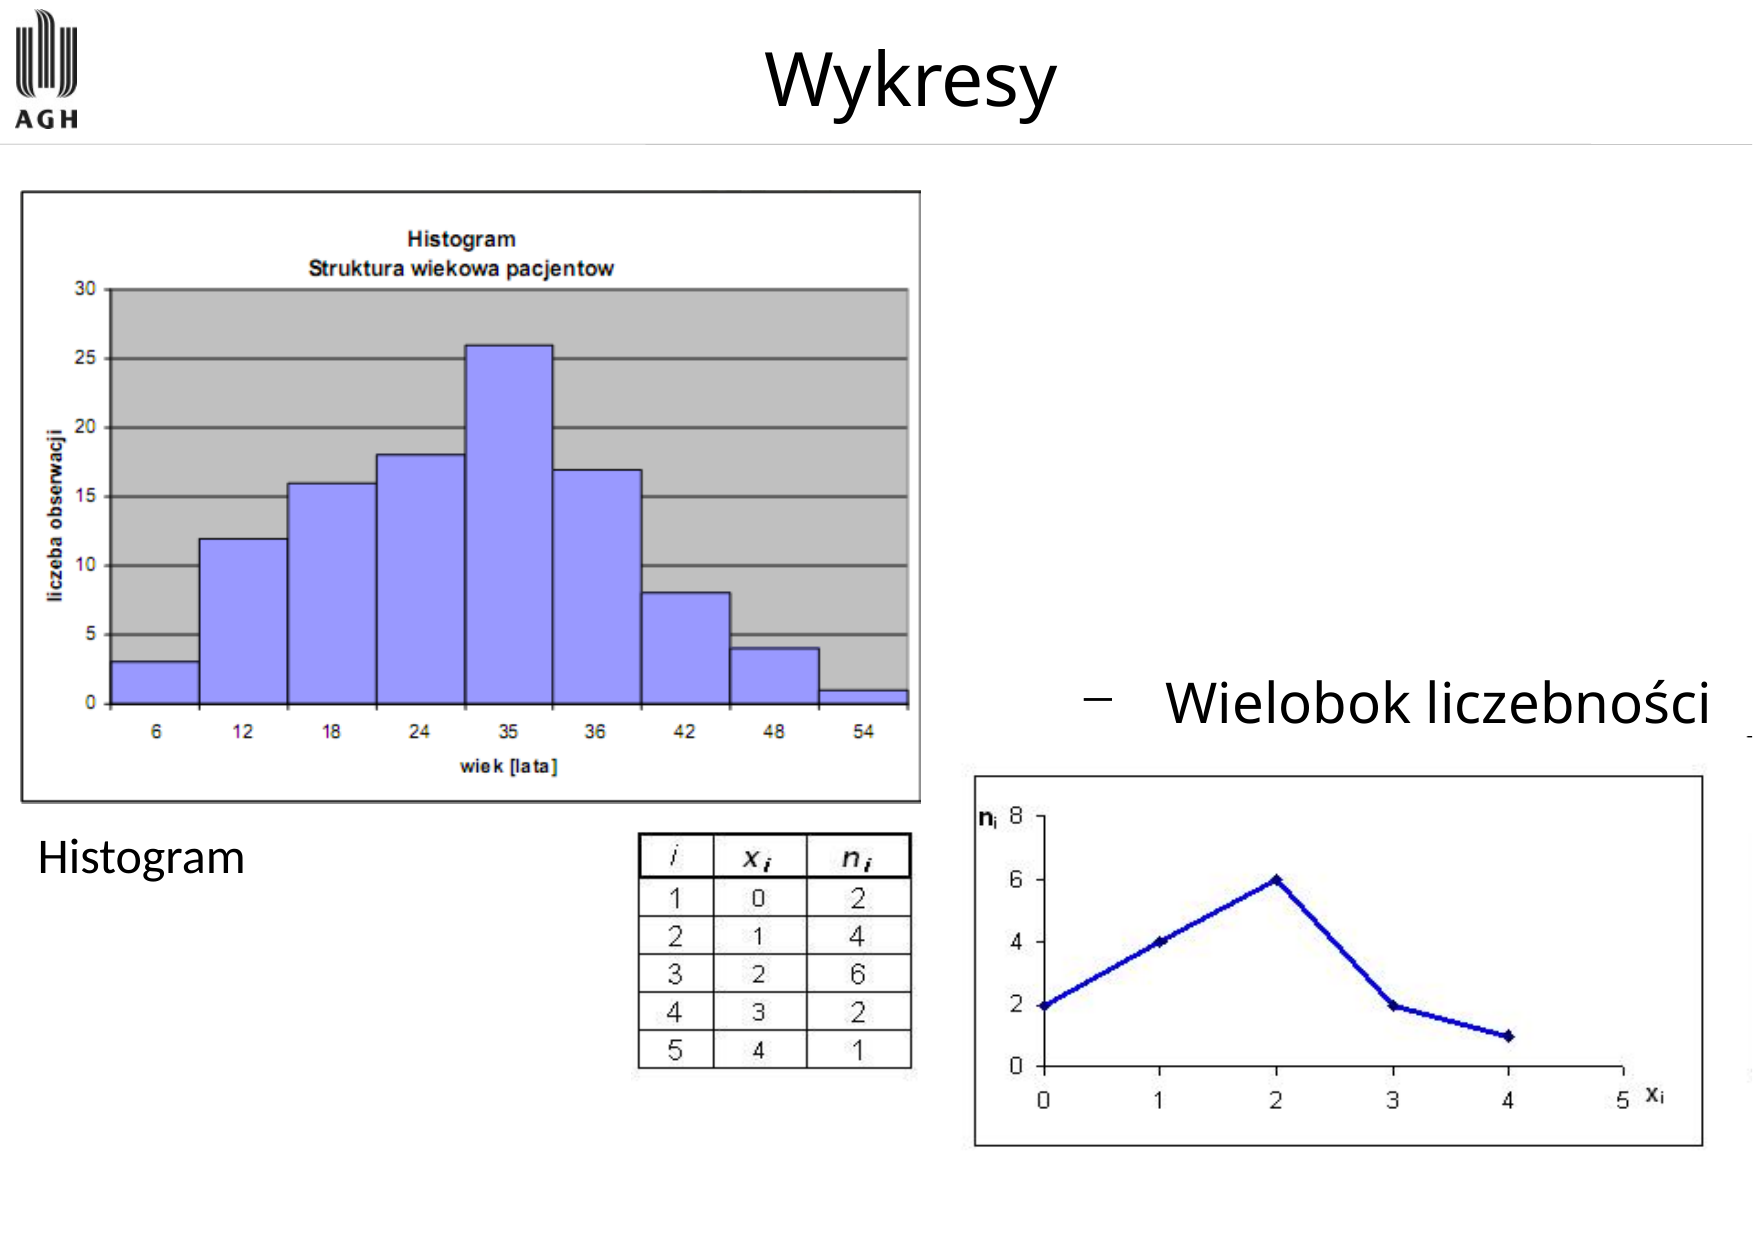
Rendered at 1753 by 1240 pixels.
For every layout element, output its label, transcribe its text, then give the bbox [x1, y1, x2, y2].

text_box Histogram [20, 814, 631, 919]
list Wielobok liczebności [1068, 658, 1723, 736]
title Wykresy [119, 28, 1704, 125]
picture [15, 9, 77, 129]
picture [20, 190, 1753, 1178]
